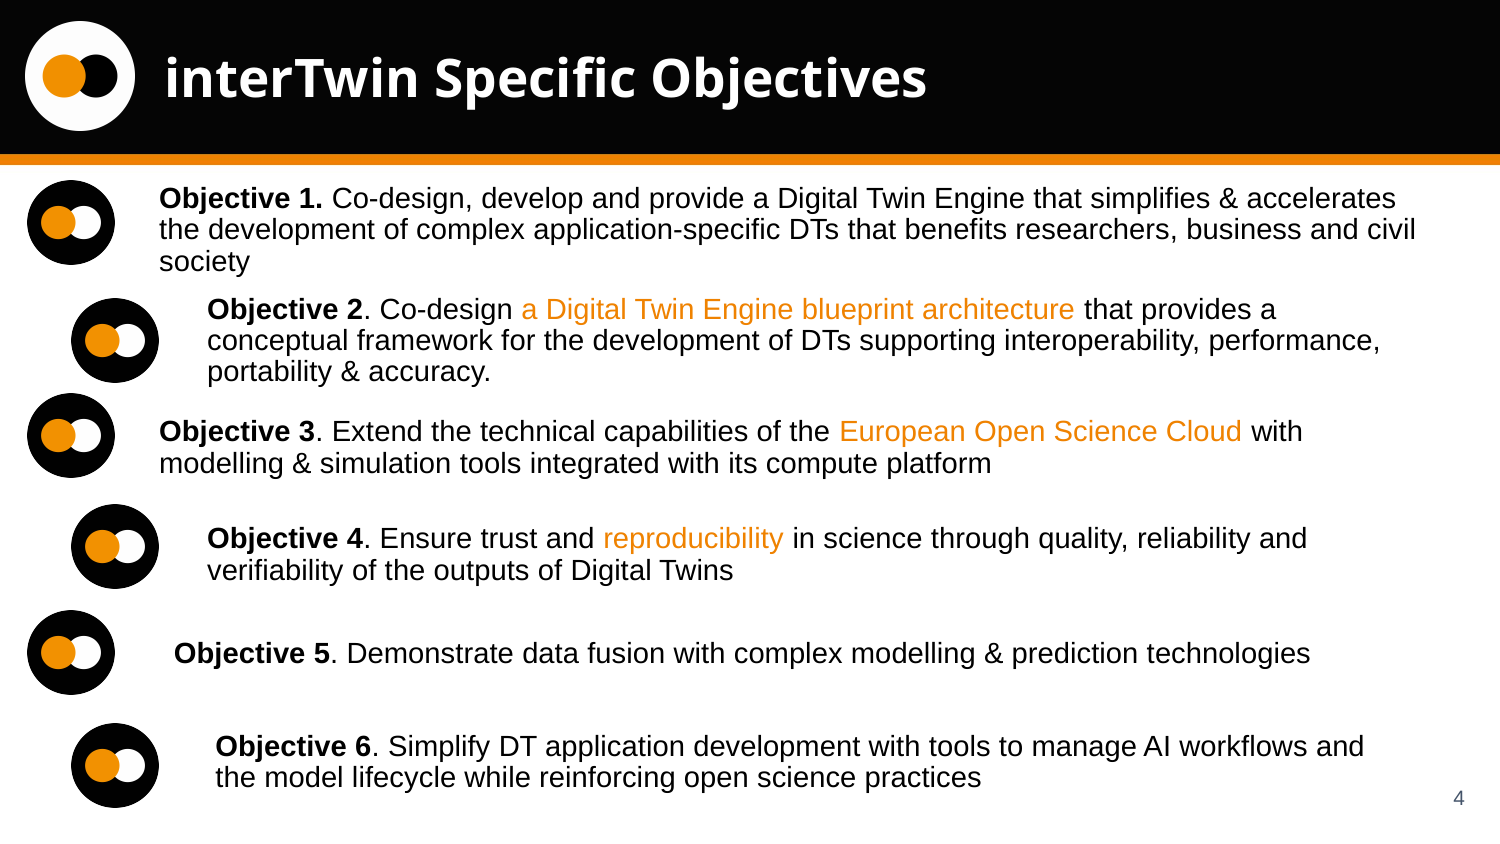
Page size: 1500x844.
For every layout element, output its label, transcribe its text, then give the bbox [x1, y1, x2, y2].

slide_number 4 [1389, 764, 1480, 830]
text_box Objective 4. Ensure trust and reproducibility in science through quality, reliability and verifiability of the outputs of Digital Twins [160, 516, 1429, 595]
text_box Objective 1. Co-design, develop and provide a Digital Twin Engine that simplifies & accelerates the development of complex application-specific DTs that benefits researchers, business and civil society [118, 191, 1440, 270]
picture [0, 0, 1500, 844]
title interTwin Specific Objectives [149, 28, 1500, 123]
text_box Objective 2. Co-design a Digital Twin Engine blueprint architecture that provides a conceptual framework for the development of DTs supporting interoperability, performance, portability & accuracy. [162, 301, 1429, 381]
text_box Objective 5. Demonstrate data fusion with complex modelling & prediction technologies [120, 615, 1390, 694]
text_box Objective 3. Extend the technical capabilities of the European Open Science Cloud with modelling & simulation tools integrated with its compute platform [93, 409, 1429, 488]
text_box Objective 6. Simplify DT application development with tools to manage AI workflows and the model lifecycle while reinforcing open science practices [160, 723, 1412, 802]
